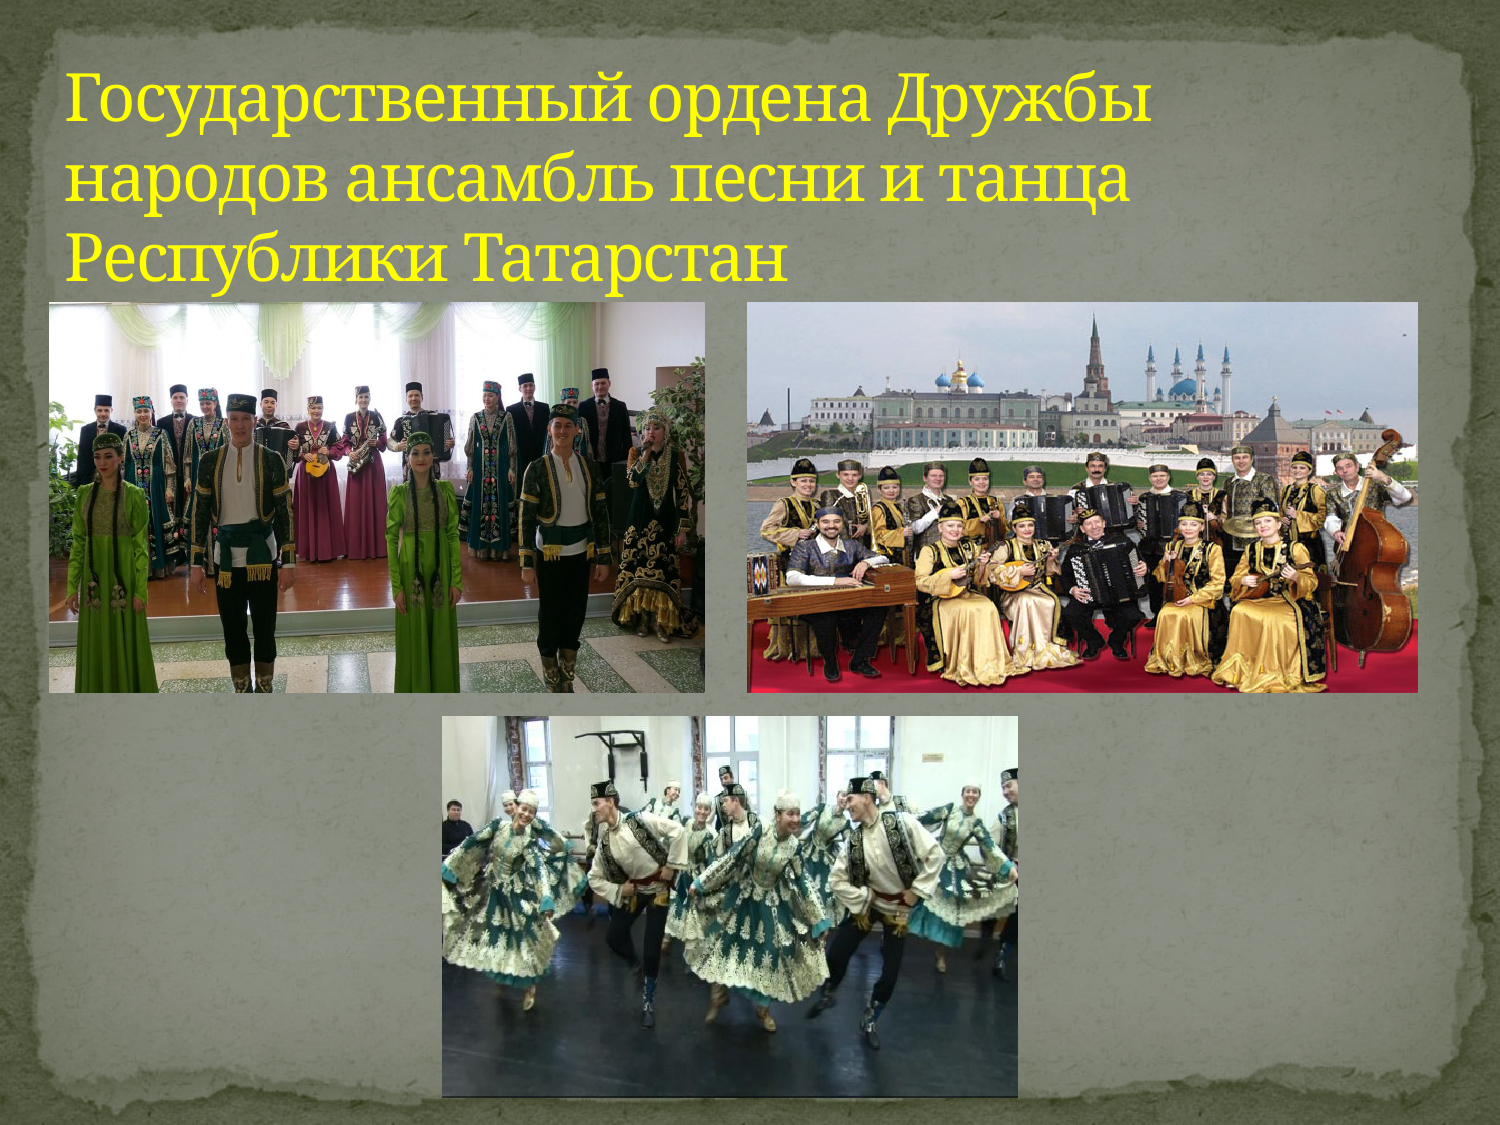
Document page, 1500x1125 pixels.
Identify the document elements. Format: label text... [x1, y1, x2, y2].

title Государственный ордена Дружбы народов ансамбль песни и танца Республики Татарстан [49, 37, 1446, 303]
picture [442, 716, 1018, 1098]
picture [747, 302, 1418, 693]
picture [49, 302, 705, 693]
